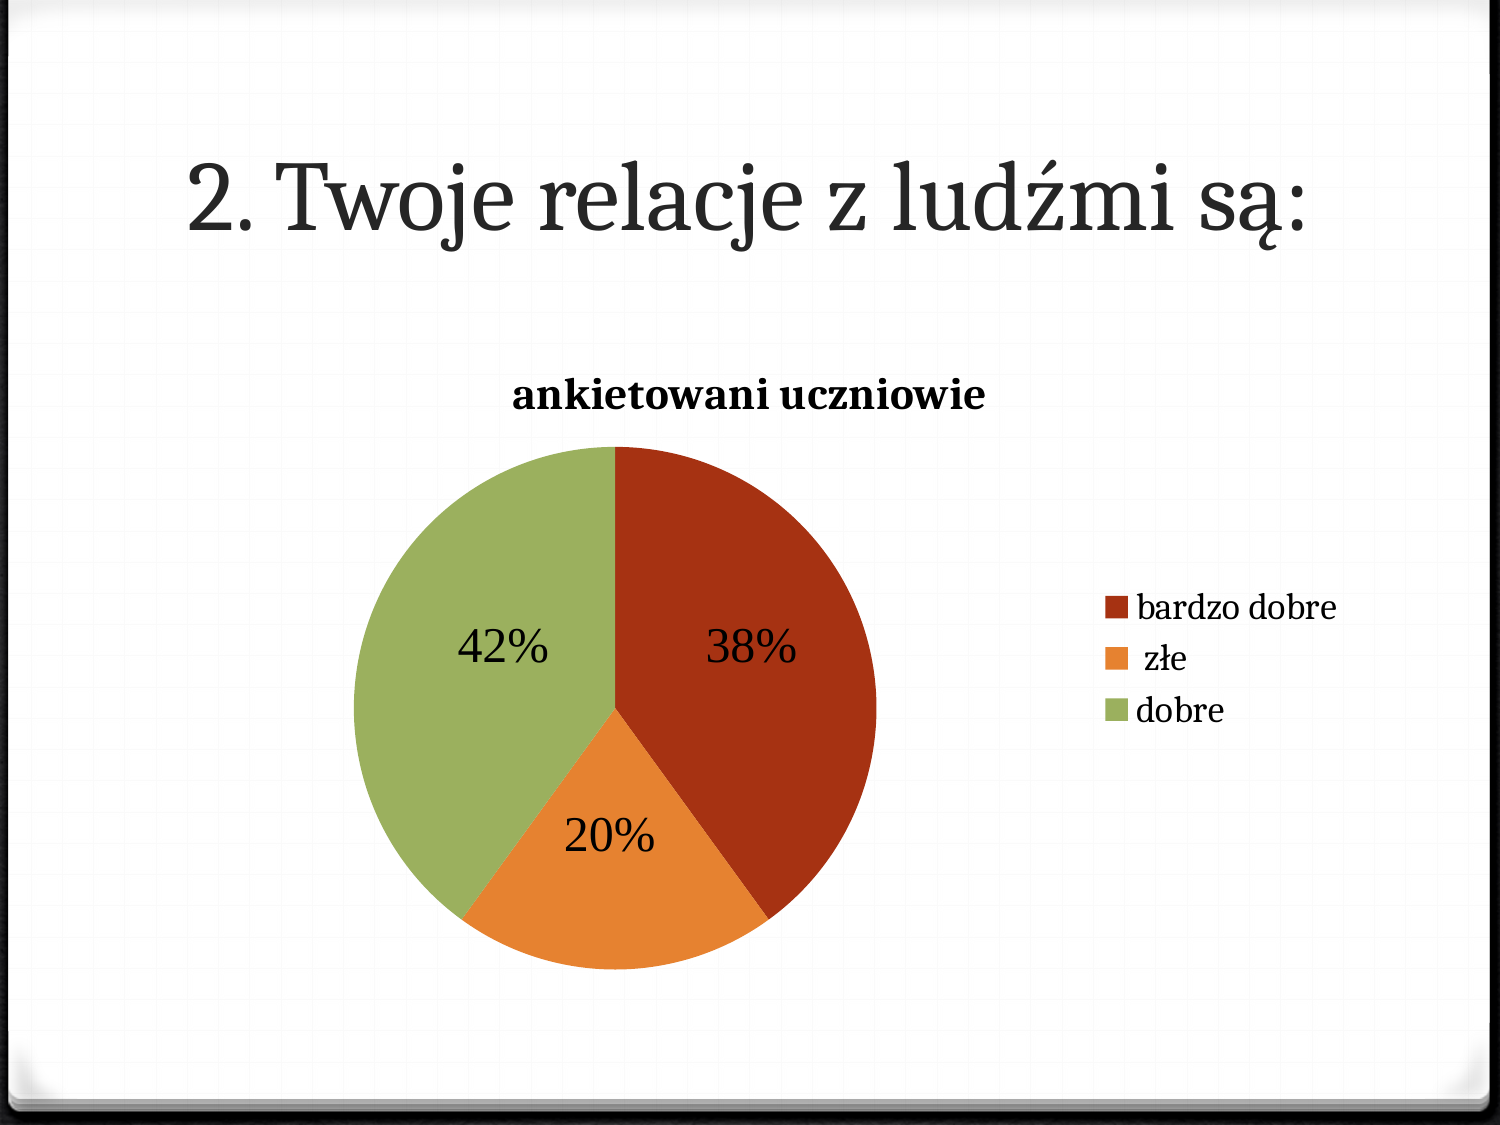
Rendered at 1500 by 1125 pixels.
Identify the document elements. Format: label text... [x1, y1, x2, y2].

picture [0, 0, 1500, 1125]
title 2. Twoje relacje z ludźmi są: [90, 71, 1410, 309]
chart [137, 334, 1363, 983]
